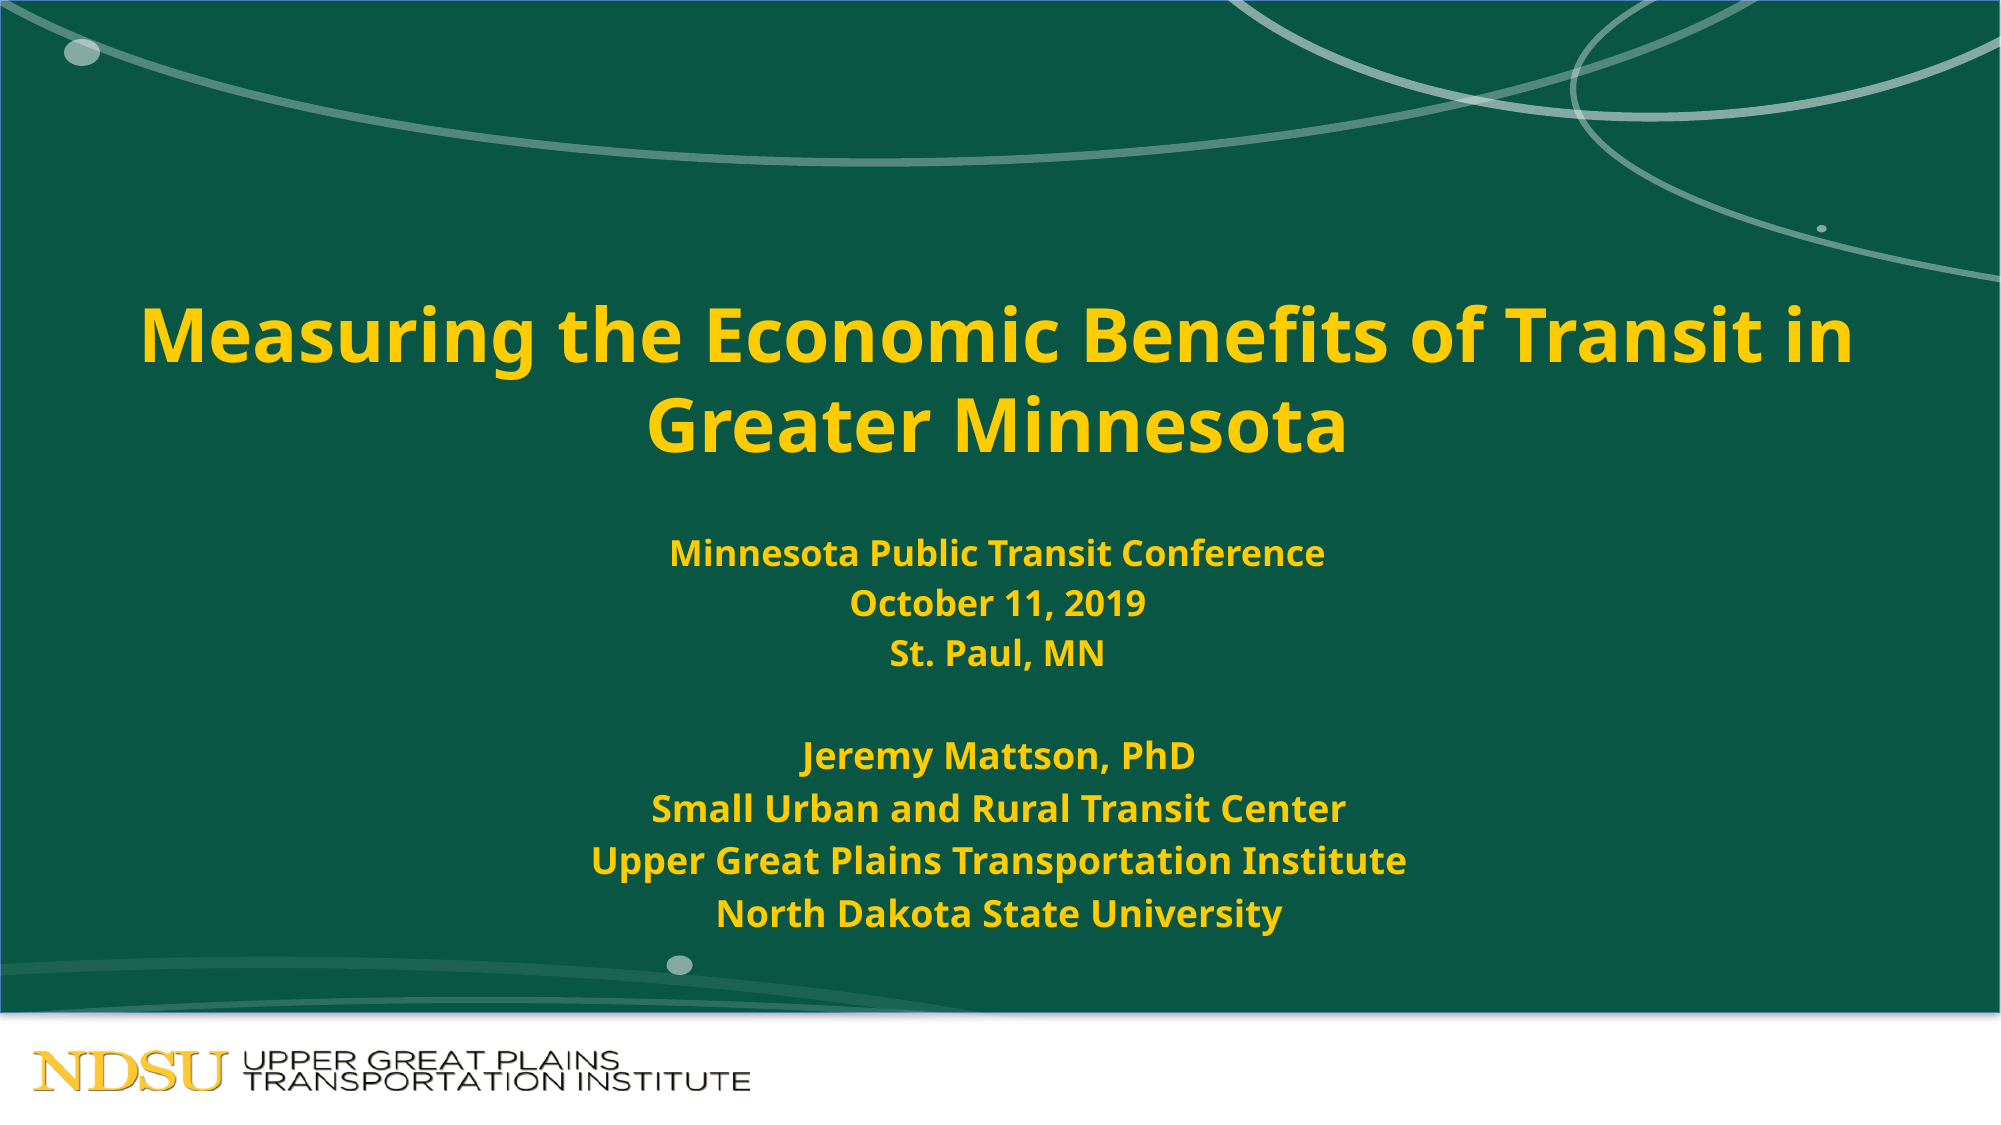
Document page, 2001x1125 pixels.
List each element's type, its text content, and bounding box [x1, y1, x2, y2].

picture [33, 1050, 750, 1091]
list Measuring the Economic Benefits of Transit in Greater Minnesota [28, 224, 1967, 475]
list Jeremy Mattson, PhD Small Urban and Rural Transit Center Upper Great Plains Transportation Institute North Dakota State University [274, 692, 1725, 943]
list Minnesota Public Transit Conference October 11, 2019 St. Paul, MN [271, 522, 1725, 683]
